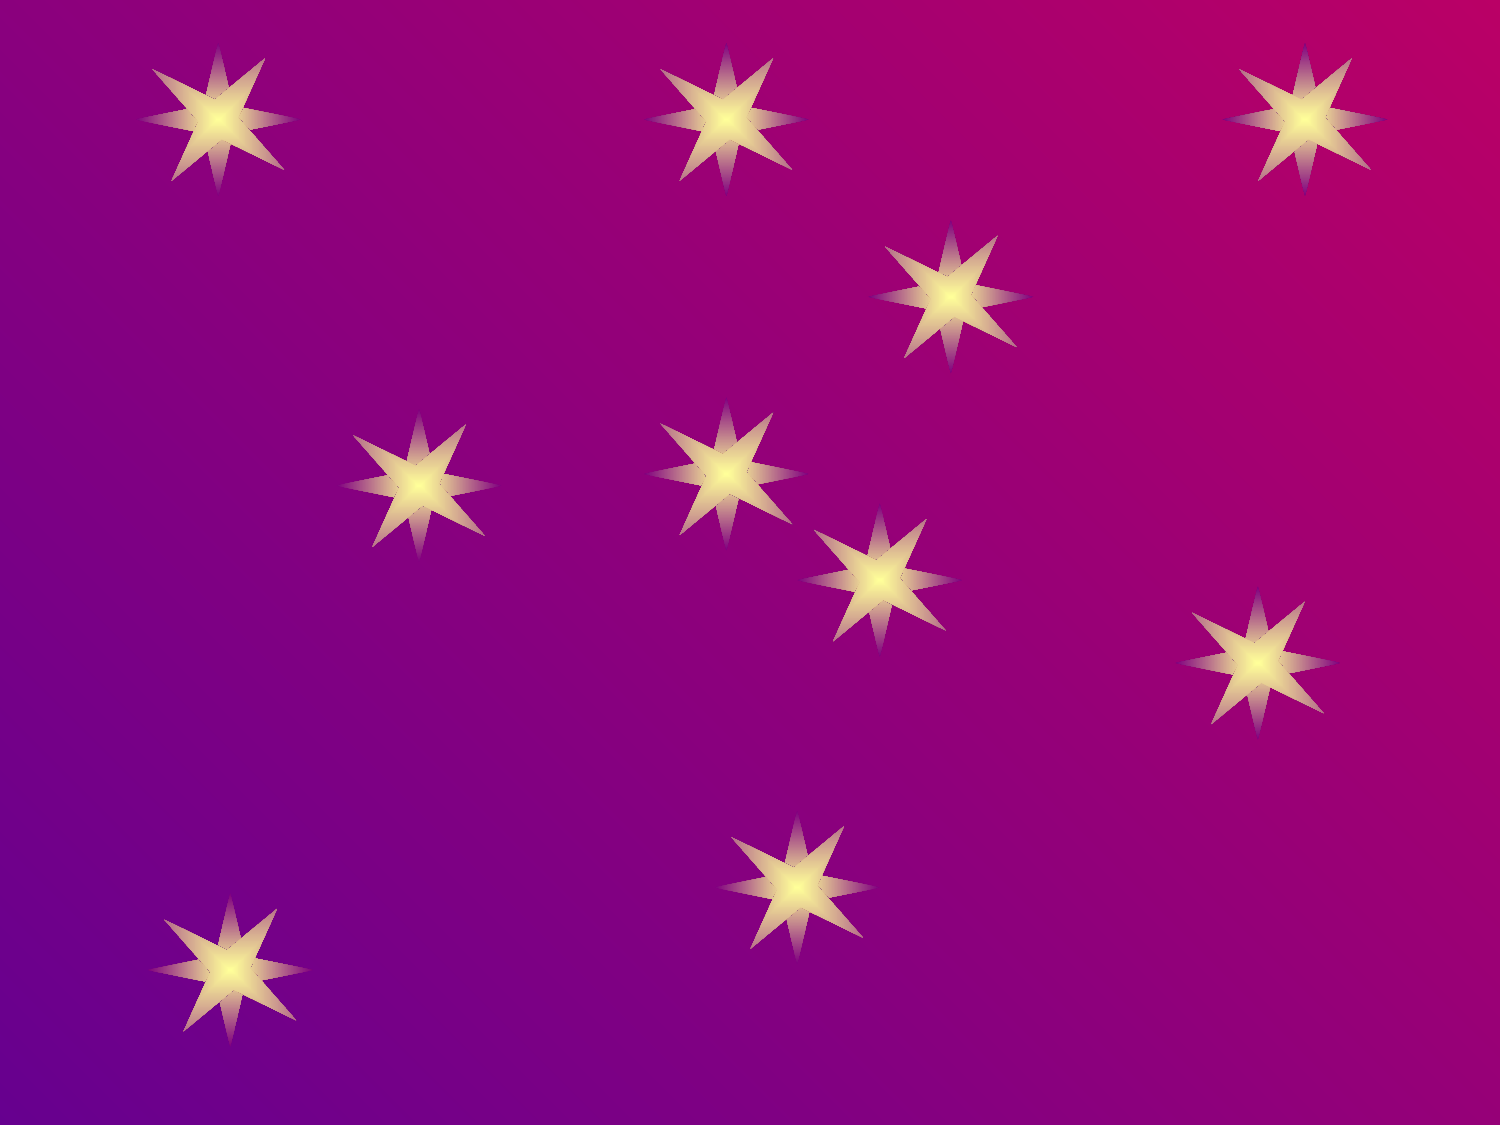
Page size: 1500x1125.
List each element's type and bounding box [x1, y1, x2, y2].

text_box [147, 892, 314, 1048]
text_box [796, 503, 963, 658]
text_box [1222, 42, 1388, 197]
text_box [643, 396, 810, 551]
text_box [714, 810, 881, 965]
text_box [643, 42, 810, 197]
text_box [336, 408, 502, 563]
text_box [1174, 585, 1341, 740]
text_box [867, 219, 1034, 374]
text_box [135, 42, 302, 197]
